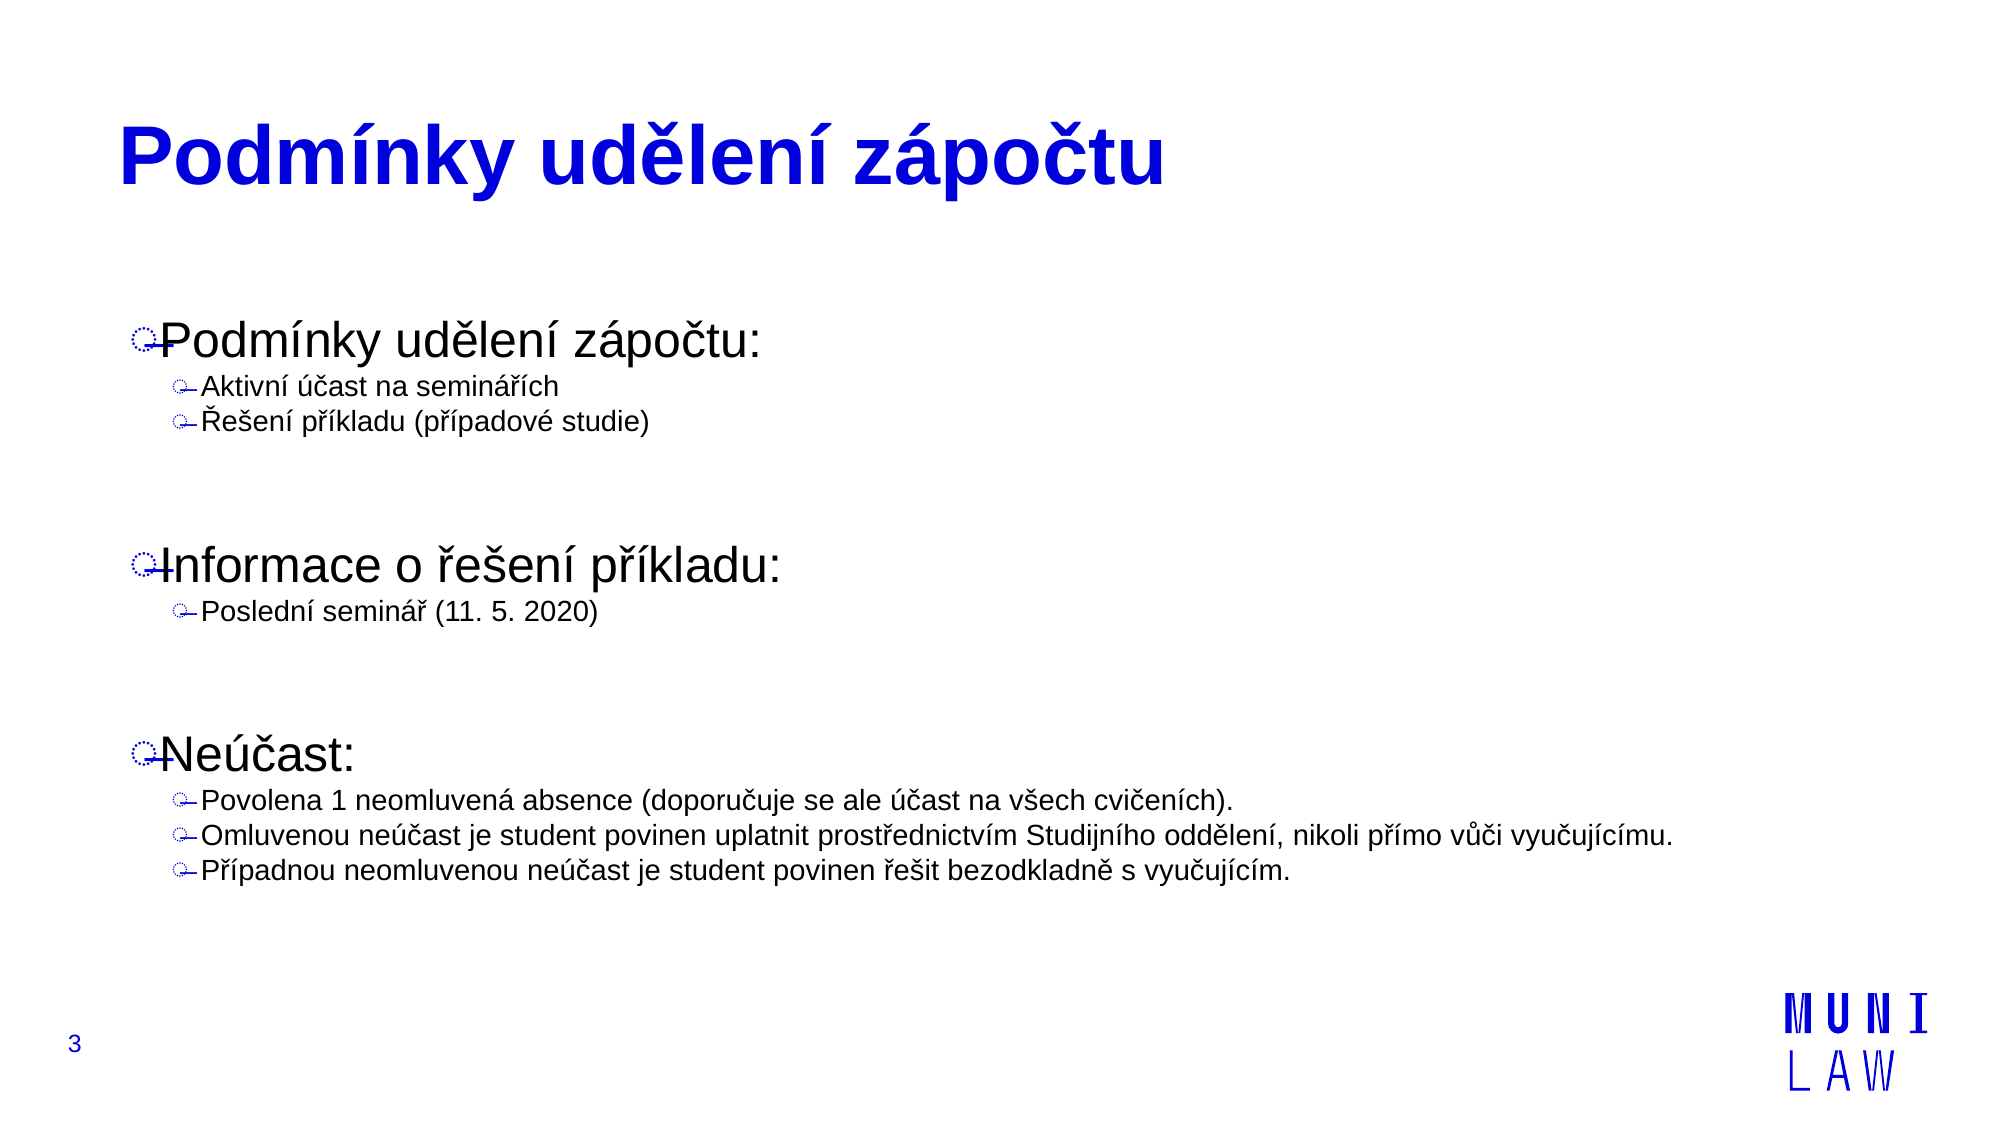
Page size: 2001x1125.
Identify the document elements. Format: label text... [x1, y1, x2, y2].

slide_number 3 [67, 1021, 110, 1063]
list Podmínky udělení zápočtu: Aktivní účast na seminářích Řešení příkladu (případové studie) Informace o řešení příkladu: Poslední seminář (11. 5. 2020) Neúčast: Povolena 1 neomluvená absence (doporučuje se ale účast na všech cvičeních). Omluvenou neúčast je student povinen uplatnit prostřednictvím Studijního oddělení, nikoli přímo vůči vyučujícímu. Případnou neomluvenou neúčast je student povinen řešit bezodkladně s vyučujícím. [118, 277, 1883, 957]
title Podmínky udělení zápočtu [118, 118, 1883, 193]
